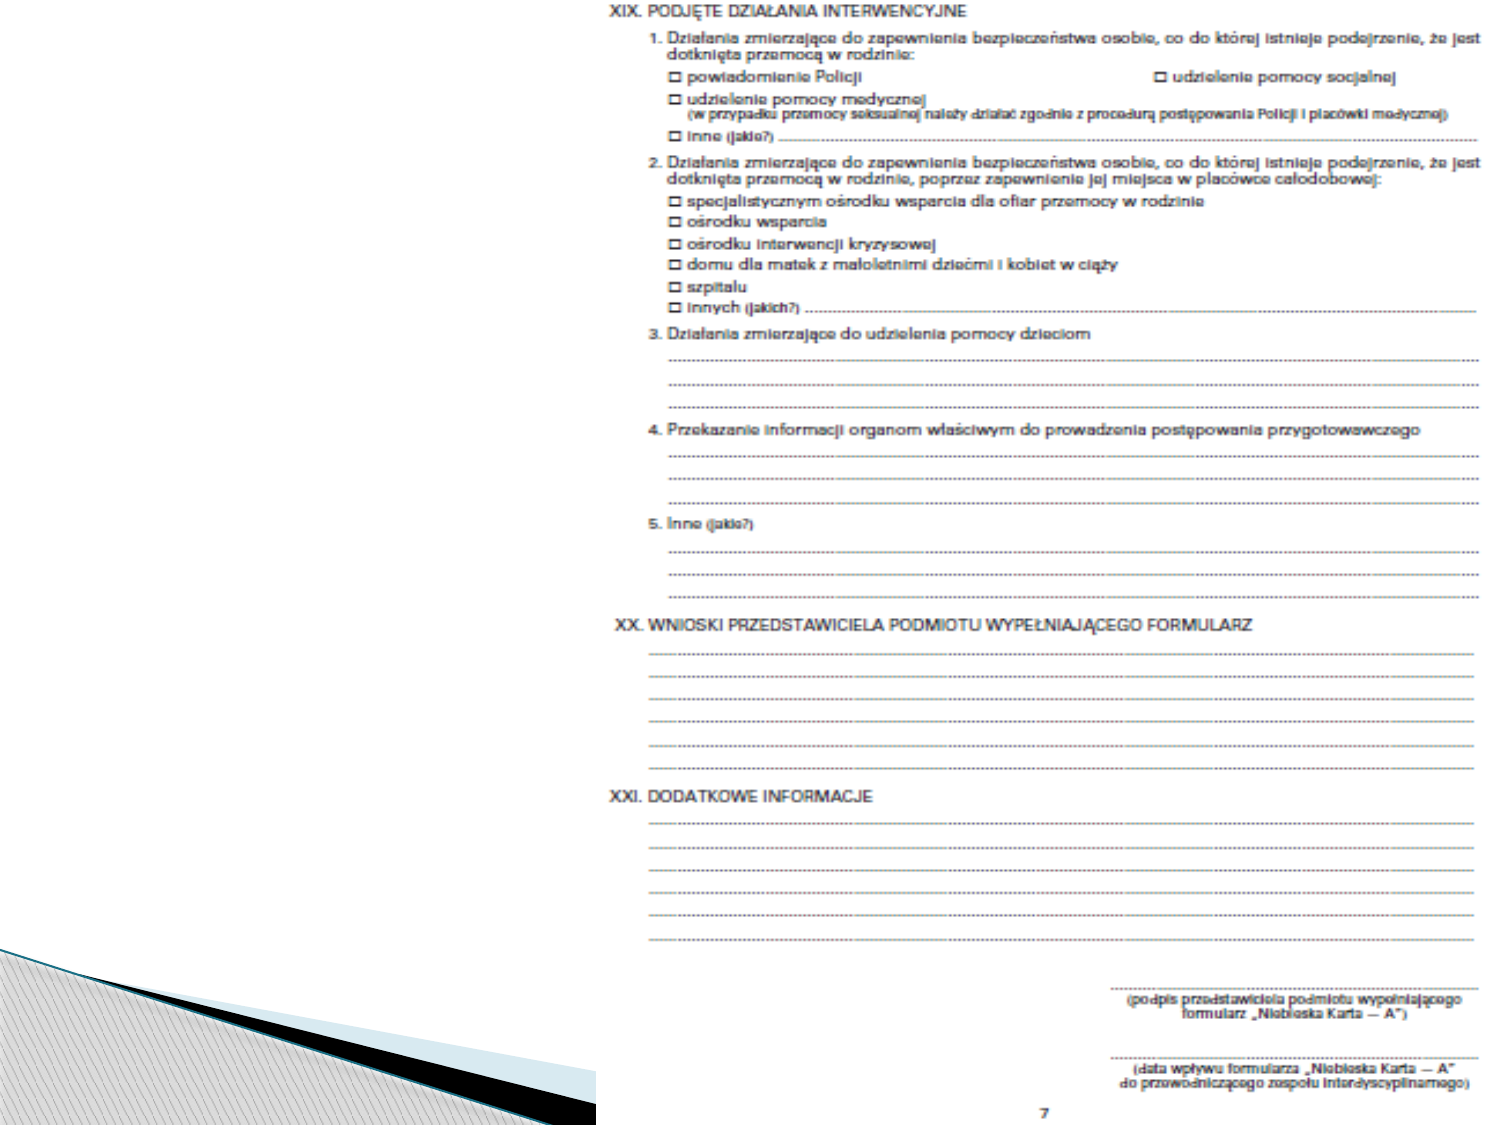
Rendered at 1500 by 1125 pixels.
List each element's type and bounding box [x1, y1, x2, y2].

picture [596, 0, 1500, 1125]
